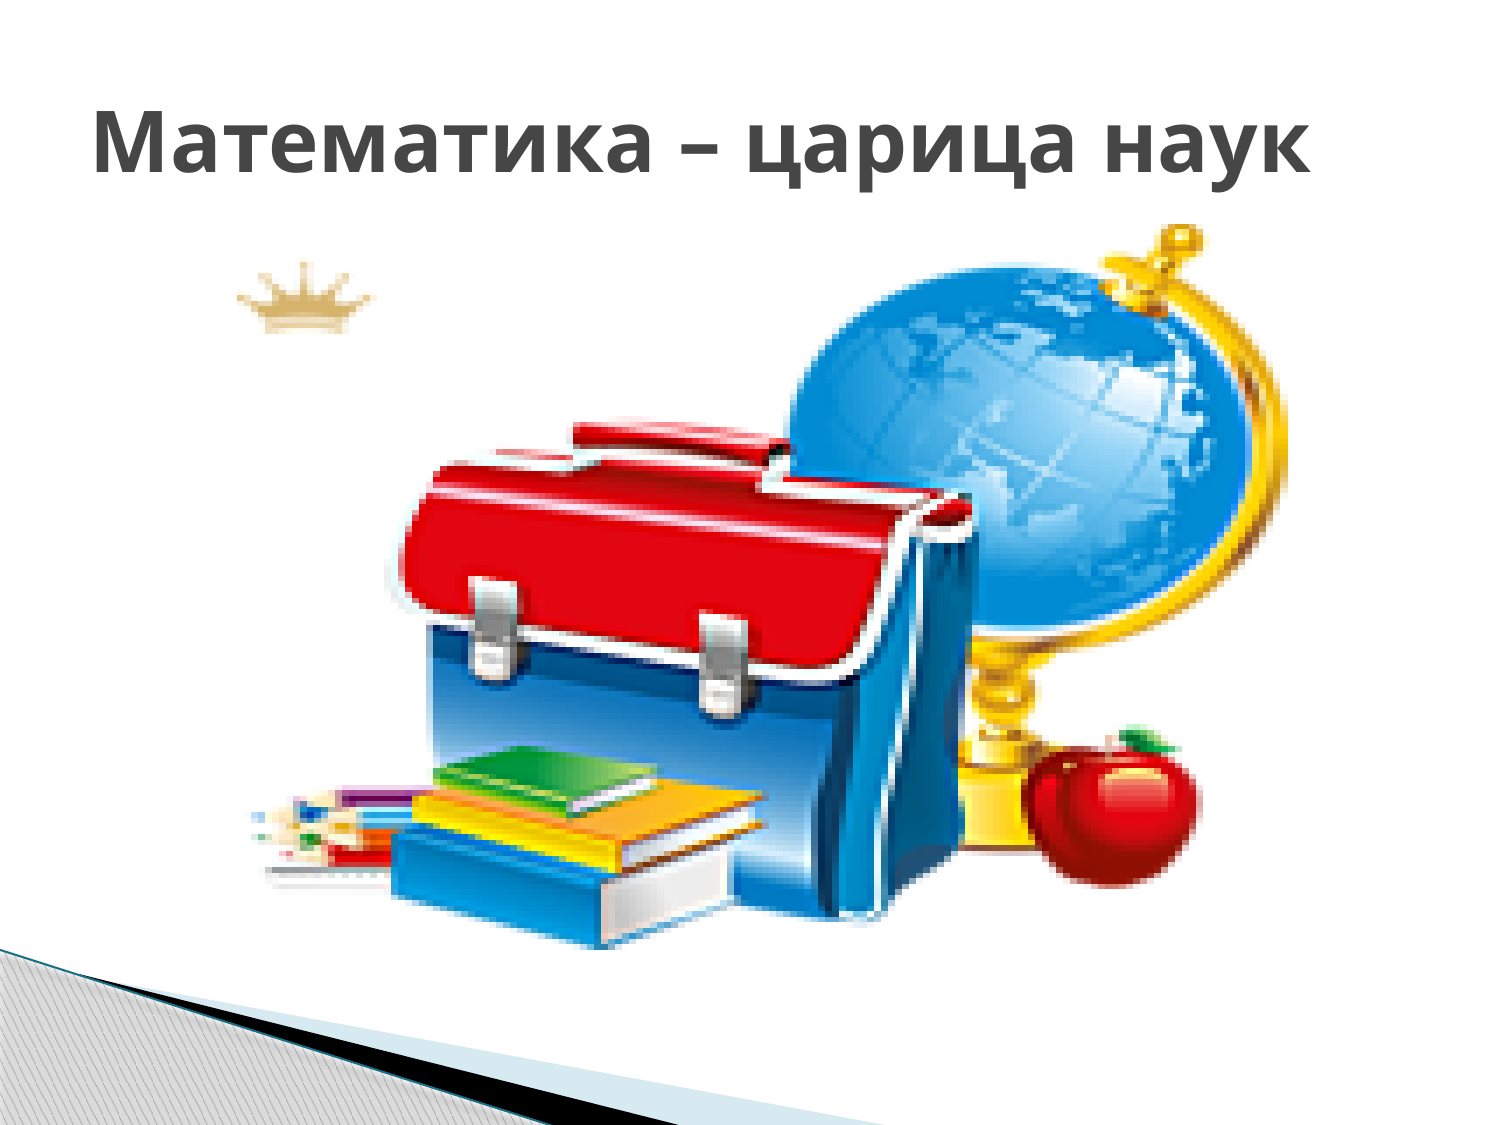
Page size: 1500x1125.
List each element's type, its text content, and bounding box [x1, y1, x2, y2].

title Математика – царица наук [75, 45, 1425, 233]
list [237, 224, 1288, 951]
